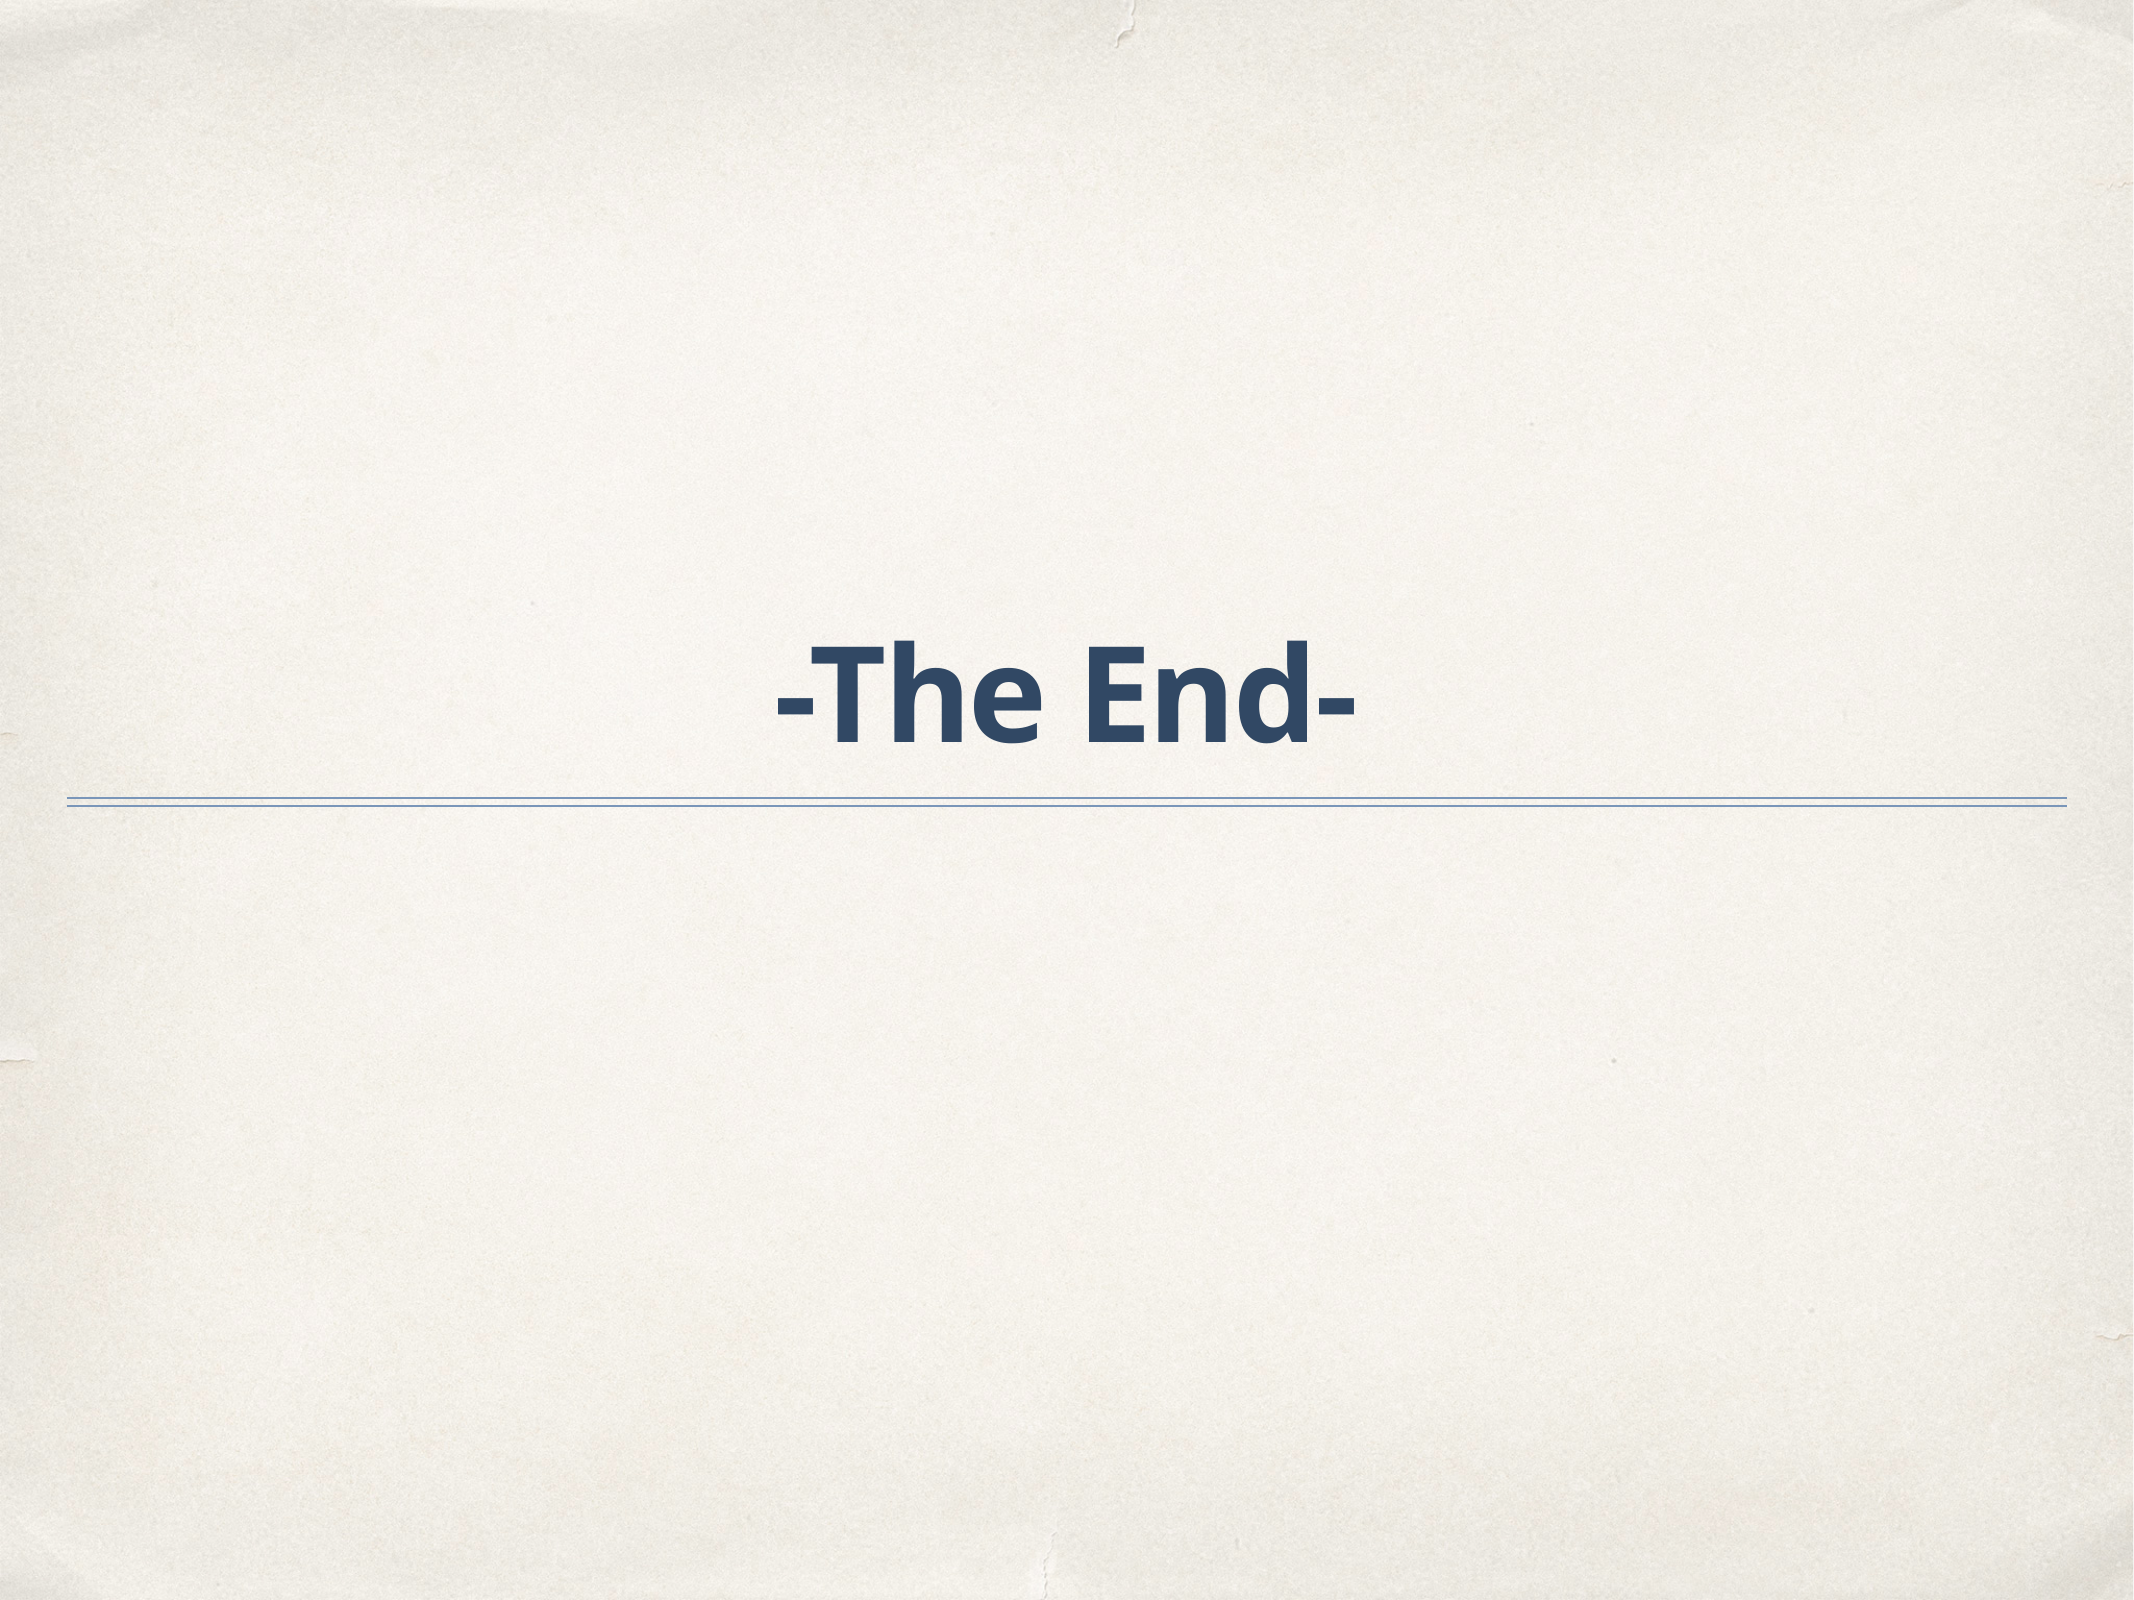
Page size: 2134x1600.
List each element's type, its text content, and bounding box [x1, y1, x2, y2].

title -The End- [57, 430, 2076, 778]
picture [0, 0, 2134, 1600]
